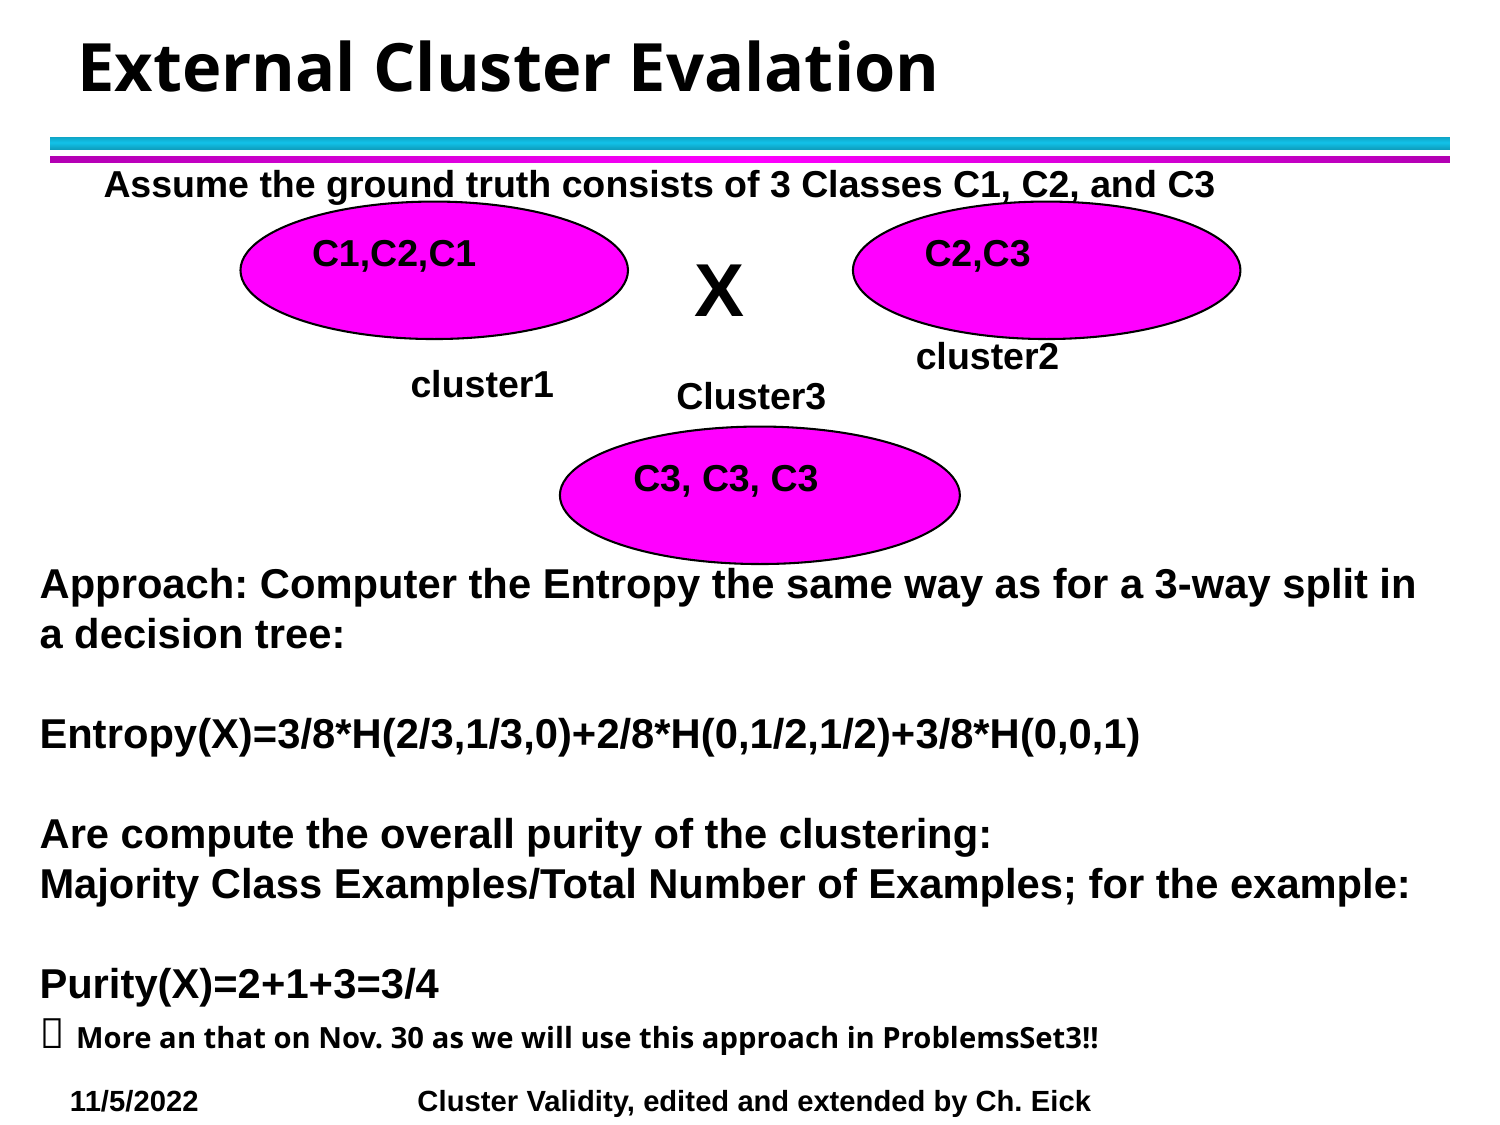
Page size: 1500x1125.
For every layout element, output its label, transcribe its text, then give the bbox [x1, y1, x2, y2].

text_box X [679, 233, 893, 339]
text_box C3, C3, C3 [559, 426, 960, 549]
text_box cluster1 [395, 352, 570, 413]
text_box C1,C2,C1 [240, 212, 628, 340]
text_box Assume the ground truth consists of 3 Classes C1, C2, and C3 [88, 152, 1500, 212]
text_box Approach: Computer the Entropy the same way as for a 3-way split in a decision tree: Entropy(X)=3/8*H(2/3,1/3,0)+2/8*H(0,1/2,1/2)+3/8*H(0,0,1) Are compute the overall purity of the clustering: Majority Class Examples/Total Number of Examples; for the example: Purity(X)=2+1+3=3/4  More an that on Nov. 30 as we will use this approach in ProblemsSet3!! [24, 549, 1463, 1065]
title External Cluster Evalation [62, 24, 1421, 113]
text_box cluster2 [901, 324, 1075, 385]
text_box C2,C3 [883, 212, 1241, 339]
text_box Cluster3 [661, 364, 842, 425]
